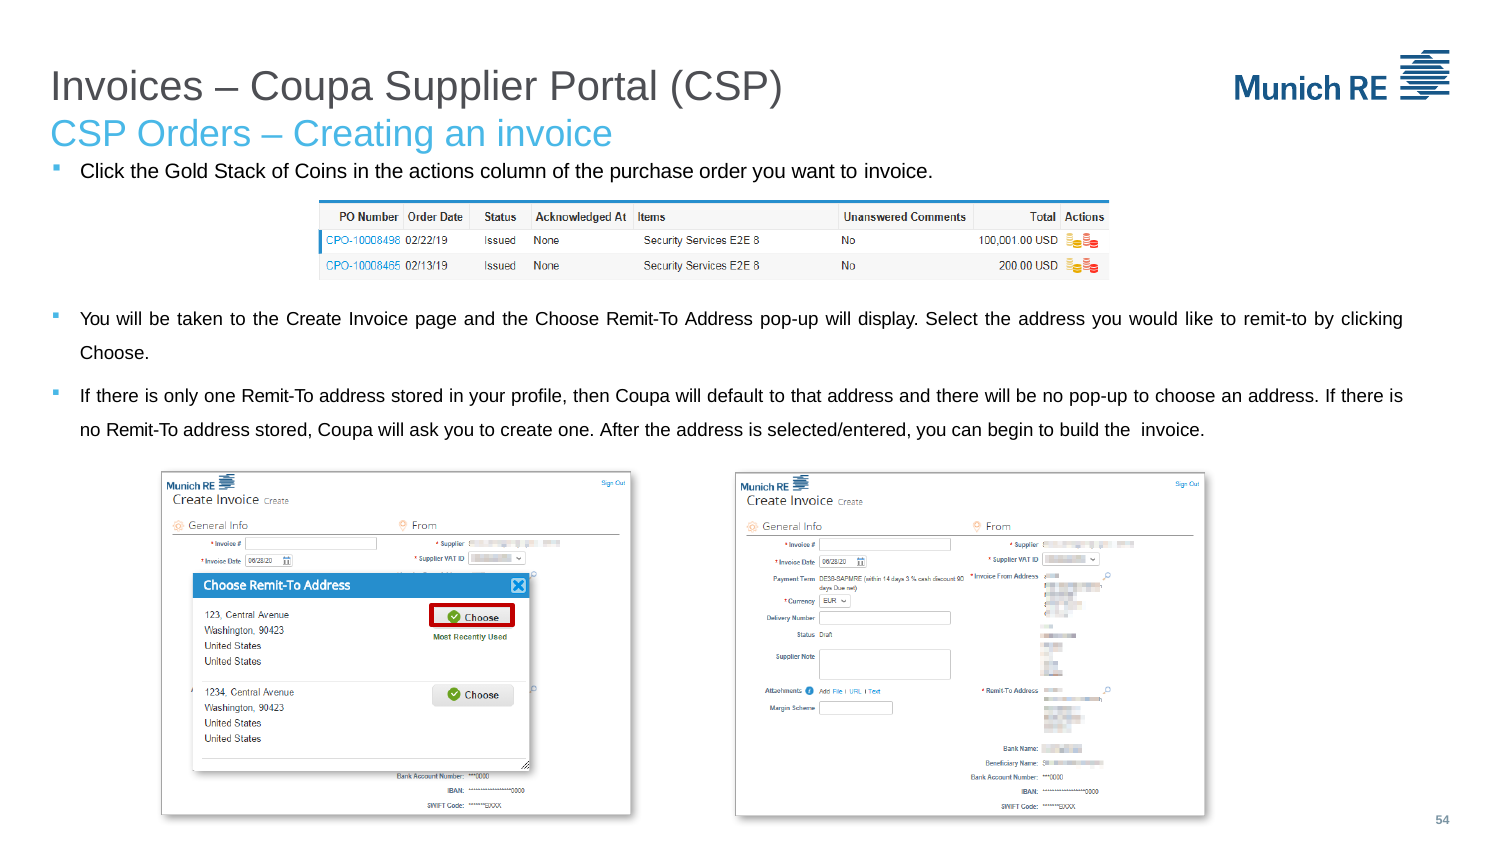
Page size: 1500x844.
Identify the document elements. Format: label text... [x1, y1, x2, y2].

picture [161, 471, 631, 815]
text_box Click the Gold Stack of Coins in the actions column of the purchase order you want to invoice. [50, 156, 1243, 183]
slide_number 54 [1385, 803, 1450, 837]
picture [735, 472, 1205, 816]
text_box [318, 200, 1110, 280]
text_box You will be taken to the Create Invoice page and the Choose Remit-To Address pop-up will display. Select the address you would like to remit-to by clicking Choose. If there is only one Remit-To address stored in your profile, then Coupa will default to that address and there will be no pop-up to choose an address. If there is no Remit-To address stored, Coupa will ask you to create one. After the address is selected/entered, you can begin to build the invoice. [50, 294, 1404, 441]
text_box Invoices – Coupa Supplier Portal (CSP) CSP Orders – Creating an invoice [50, 59, 1173, 151]
